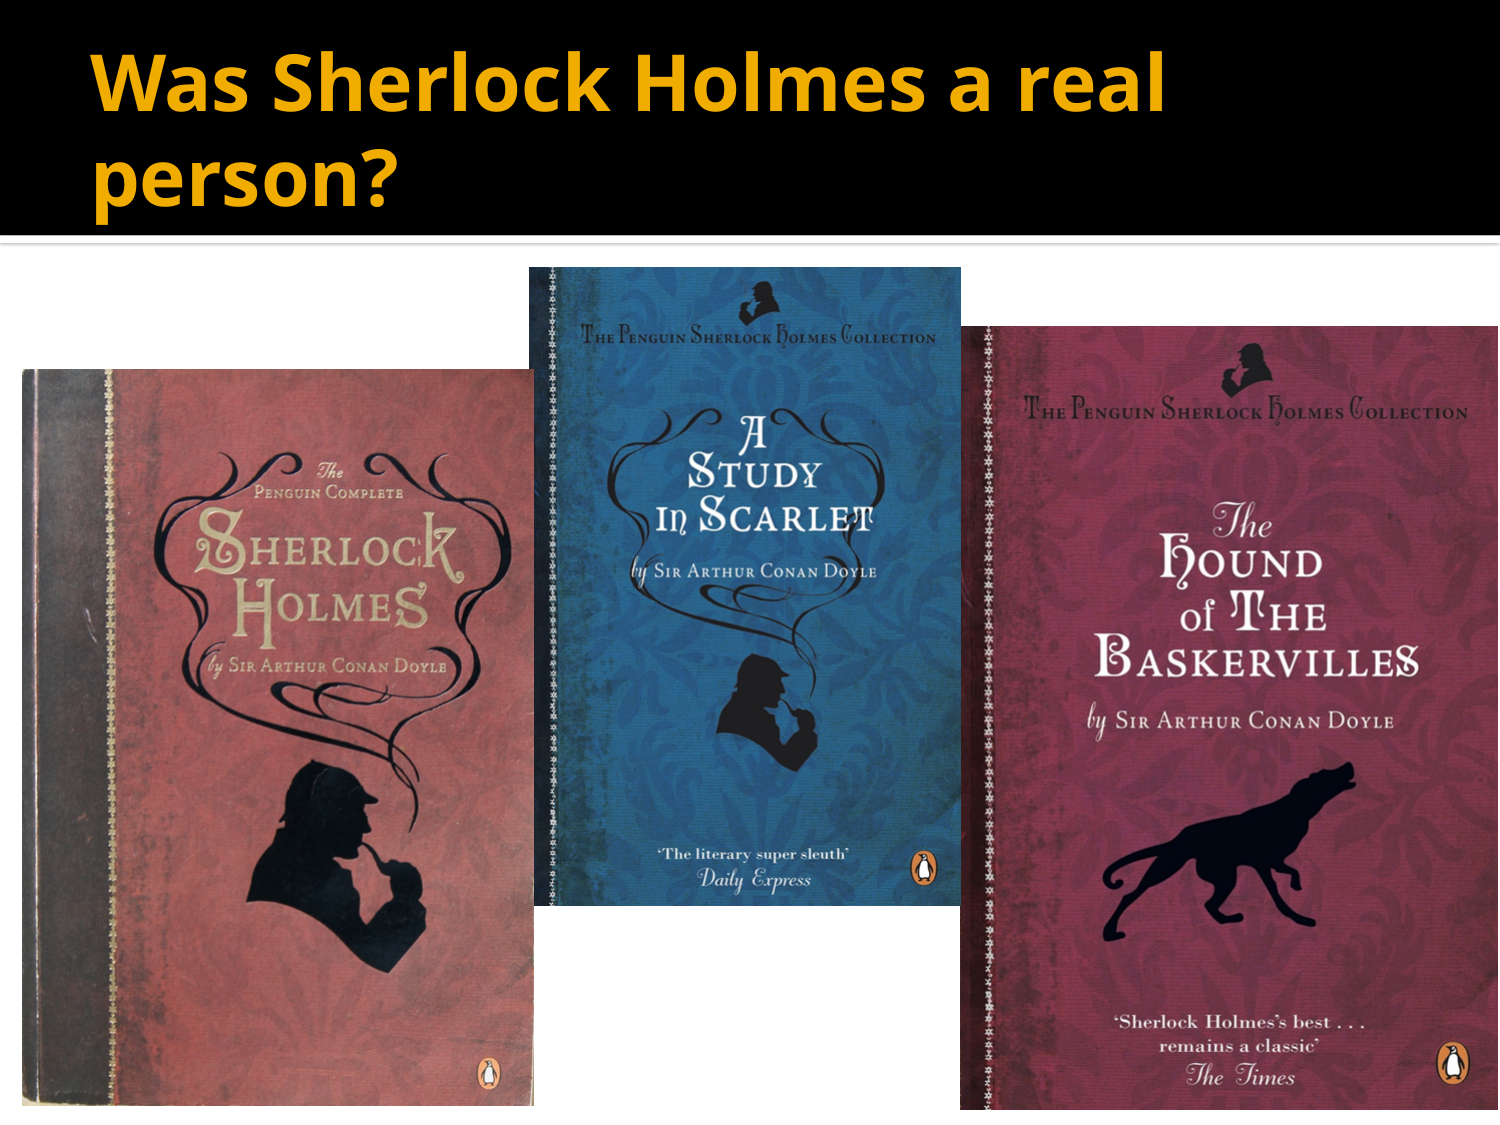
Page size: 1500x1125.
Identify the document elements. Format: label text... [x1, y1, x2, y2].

picture [22, 267, 1498, 1110]
title Was Sherlock Holmes a real person? [75, 24, 1425, 231]
